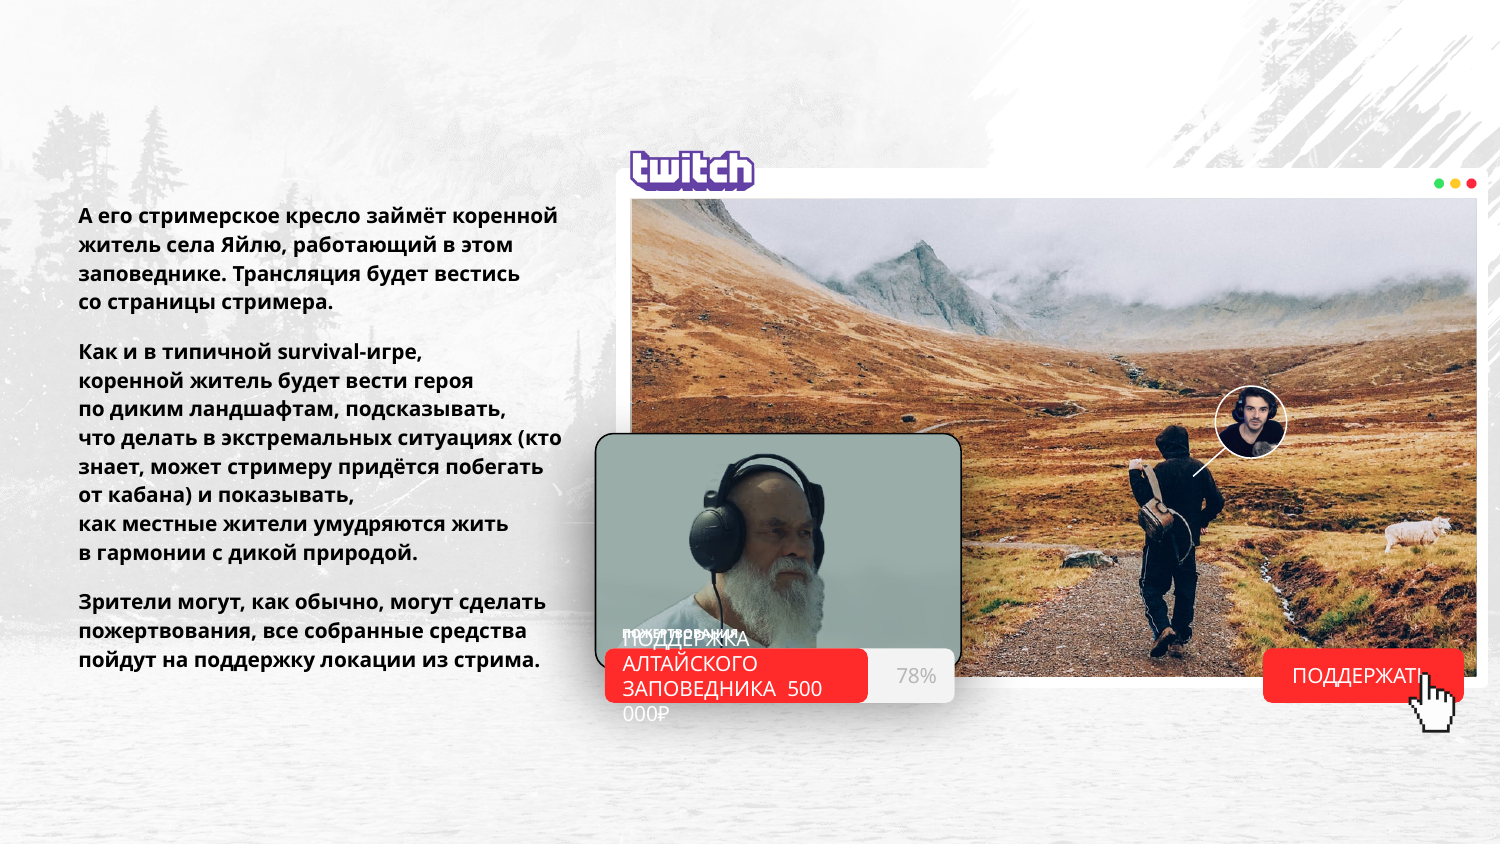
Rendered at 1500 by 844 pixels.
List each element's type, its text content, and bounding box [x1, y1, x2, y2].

picture [0, 0, 1500, 844]
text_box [1262, 648, 1465, 742]
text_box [1192, 447, 1227, 477]
list А его стримерское кресло займёт коренной житель села Яйлю, работающий в этом заповеднике. Трансляция будет вестись со страницы стримера. Как и в типичной survival-игре, коренной житель будет вести героя по диким ландшафтам, подсказывать, что делать в экстремальных ситуациях (кто знает, может стримеру придётся побегать от кабана) и показывать, как местные жители умудряются жить в гармонии с дикой природой. Зрители могут, как обычно, могут сделать пожертвования, все собранные средства пойдут на поддержку локации из стрима. [63, 184, 584, 740]
